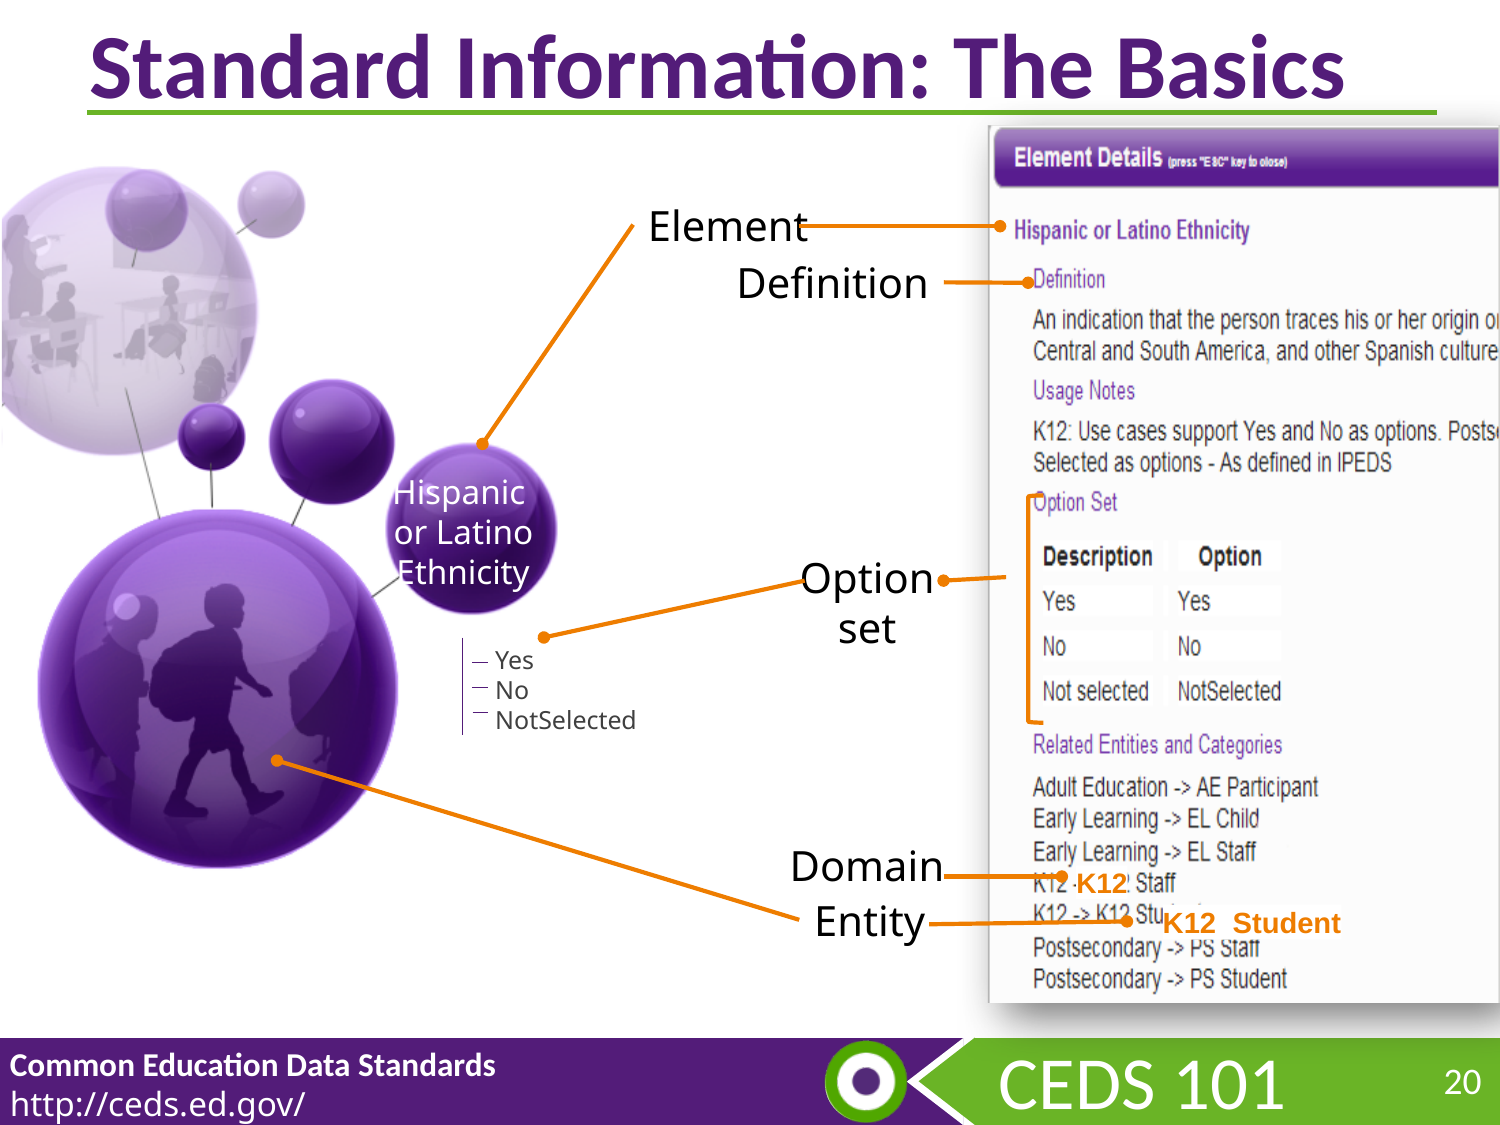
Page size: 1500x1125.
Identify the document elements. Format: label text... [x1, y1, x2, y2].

text_box Element [633, 192, 824, 258]
text_box Definition [721, 249, 944, 315]
picture [987, 124, 1500, 1003]
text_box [276, 760, 799, 921]
title Standard Information: The Basics [75, 0, 1425, 188]
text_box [928, 921, 1128, 925]
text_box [543, 580, 805, 638]
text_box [943, 576, 1007, 581]
text_box Yes No NotSelected [574, 646, 652, 743]
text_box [482, 224, 636, 445]
picture [1, 154, 571, 893]
text_box Option set [781, 544, 953, 659]
text_box Domain [804, 832, 960, 898]
text_box Entity [799, 887, 940, 953]
picture [822, 1036, 908, 1125]
